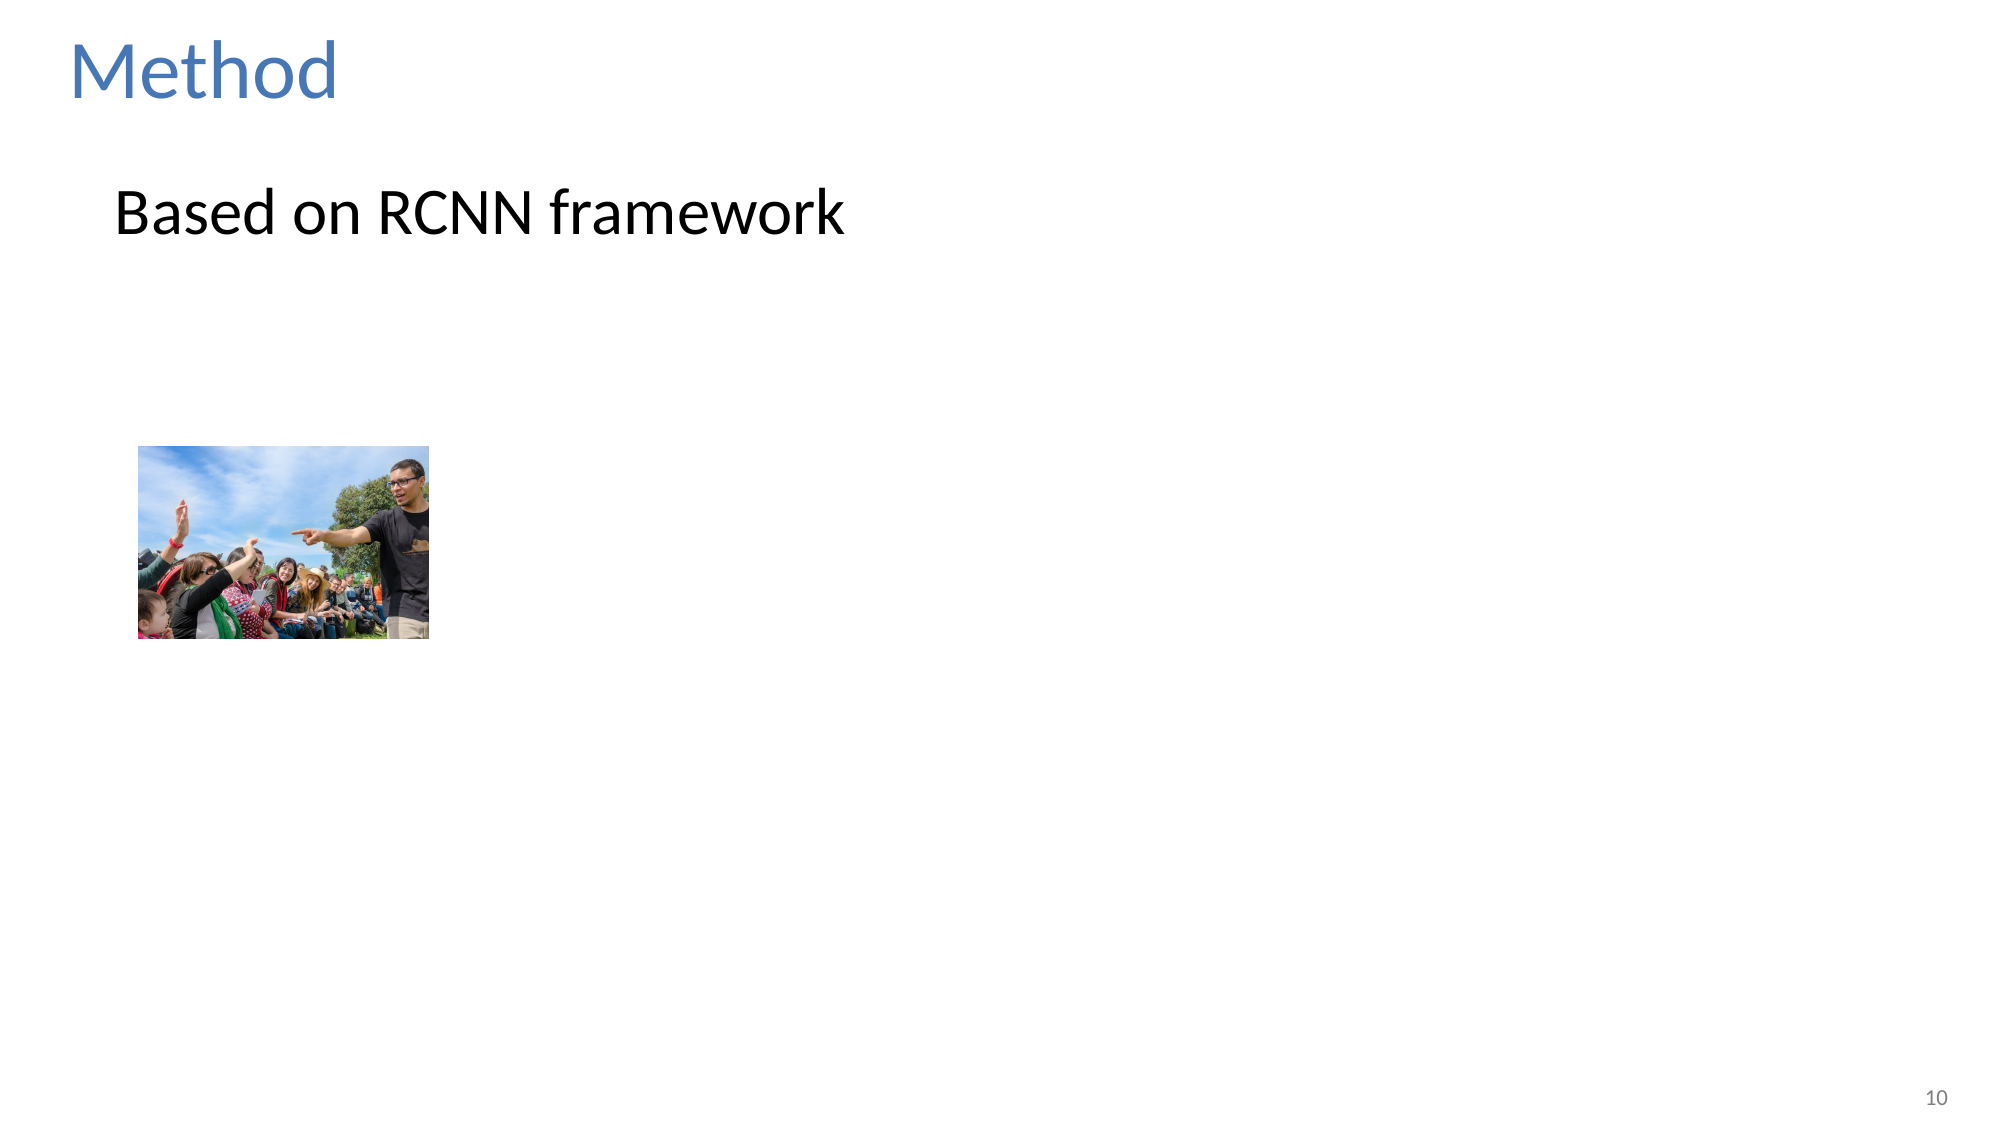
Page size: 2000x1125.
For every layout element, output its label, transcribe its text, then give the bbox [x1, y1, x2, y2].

title Method [68, 0, 1869, 159]
list Based on RCNN framework [99, 160, 1900, 1055]
slide_number 10 [1688, 1066, 1964, 1125]
picture [138, 446, 429, 639]
